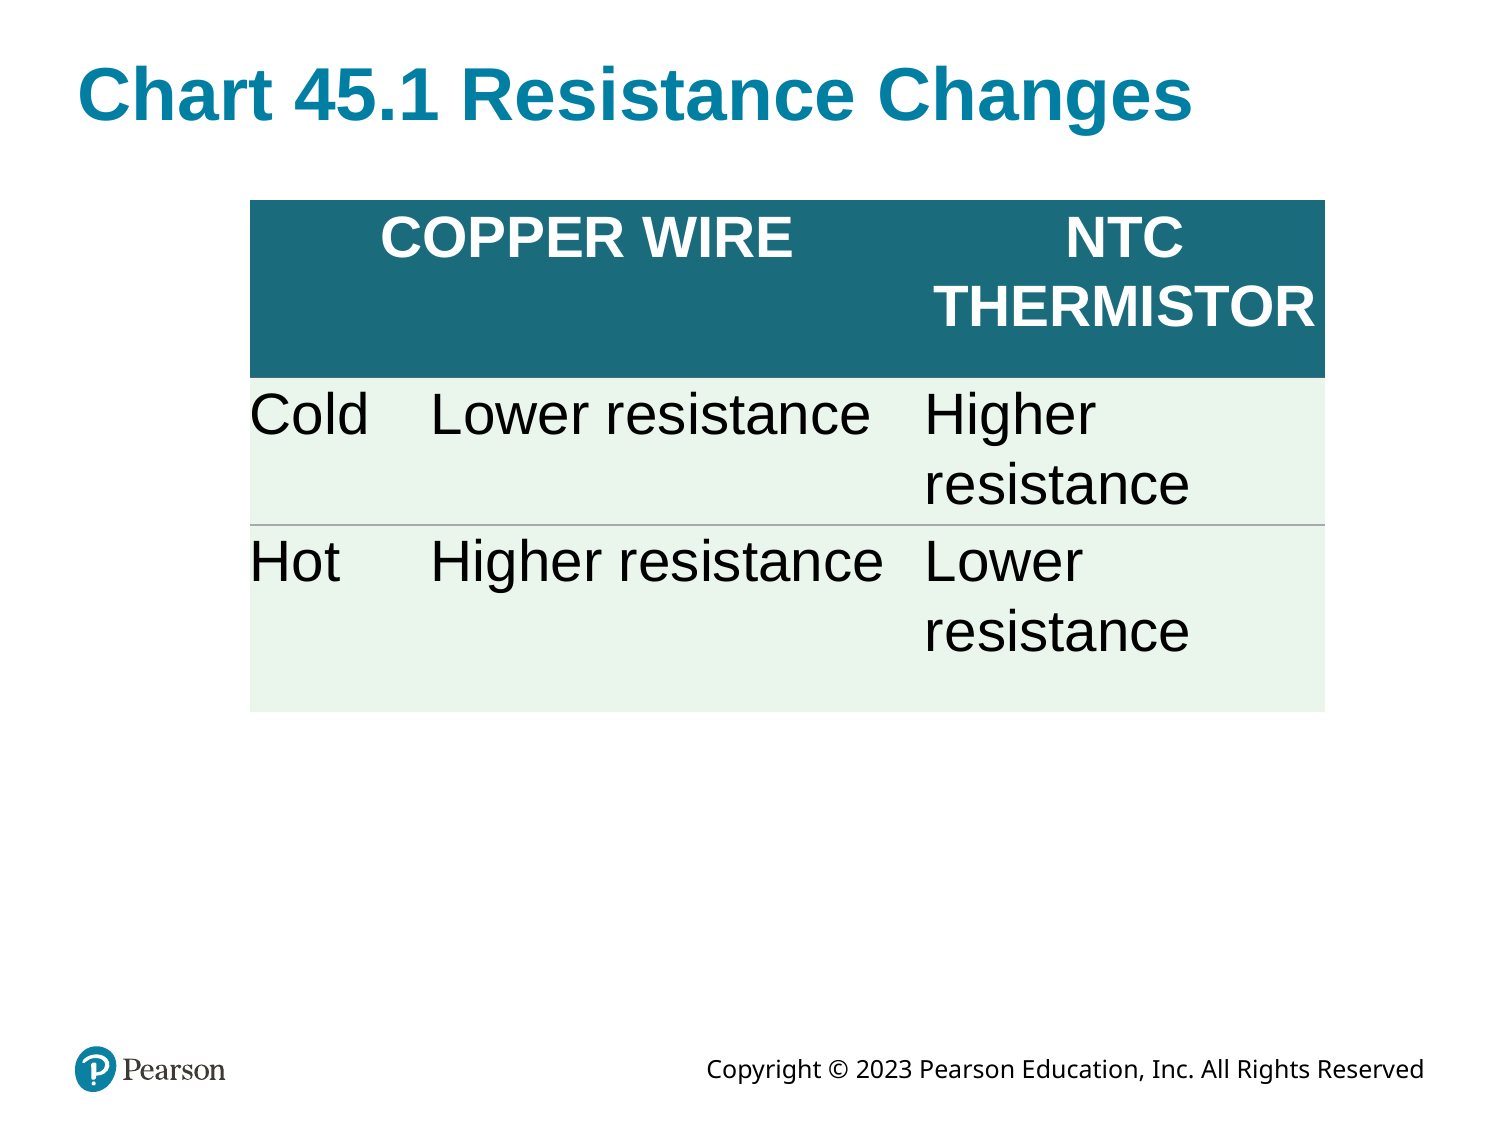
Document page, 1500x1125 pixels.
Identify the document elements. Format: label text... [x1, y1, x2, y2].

table_cell Lower resistance [925, 526, 1325, 712]
table_cell Higher resistance [925, 378, 1325, 524]
table_cell Hot [250, 526, 431, 712]
title Chart 45.1 Resistance Changes [77, 37, 1428, 144]
table_cell Cold [250, 378, 431, 524]
table_header NTC THERMISTOR [925, 200, 1325, 377]
table_cell Lower resistance [431, 378, 925, 524]
table_cell Higher resistance [431, 526, 925, 712]
table_header COPPER WIRE [250, 200, 925, 377]
